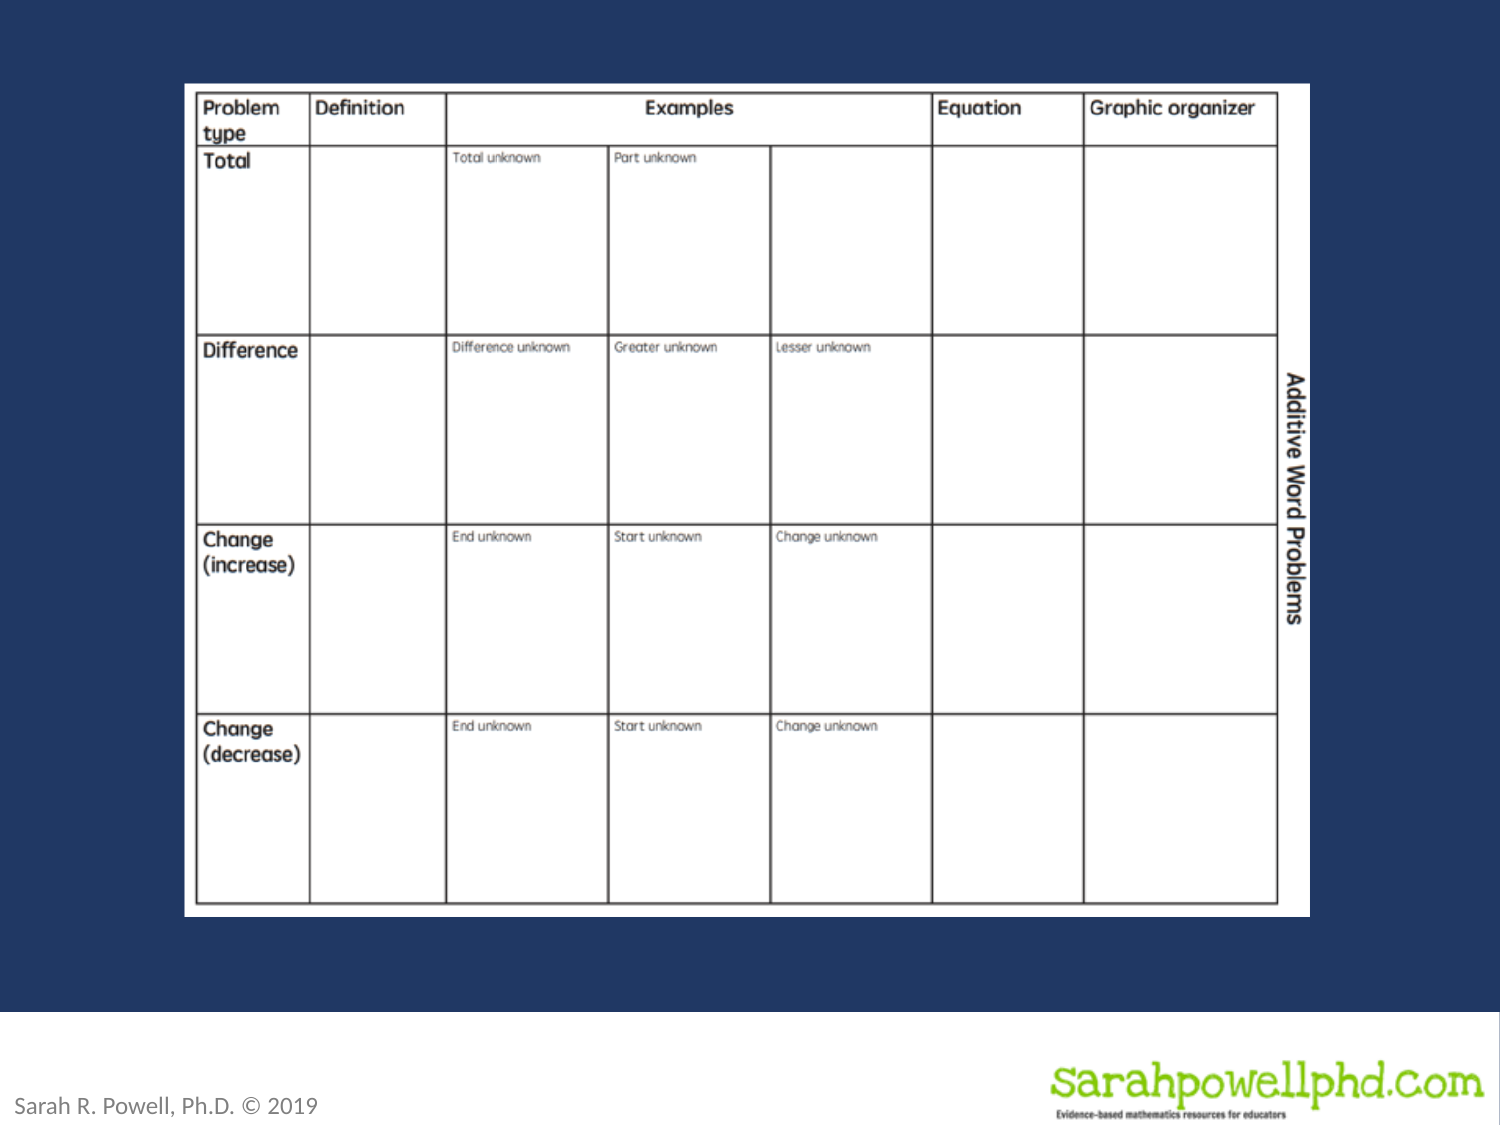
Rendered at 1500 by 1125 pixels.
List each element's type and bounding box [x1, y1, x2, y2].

picture [185, 0, 1499, 1125]
